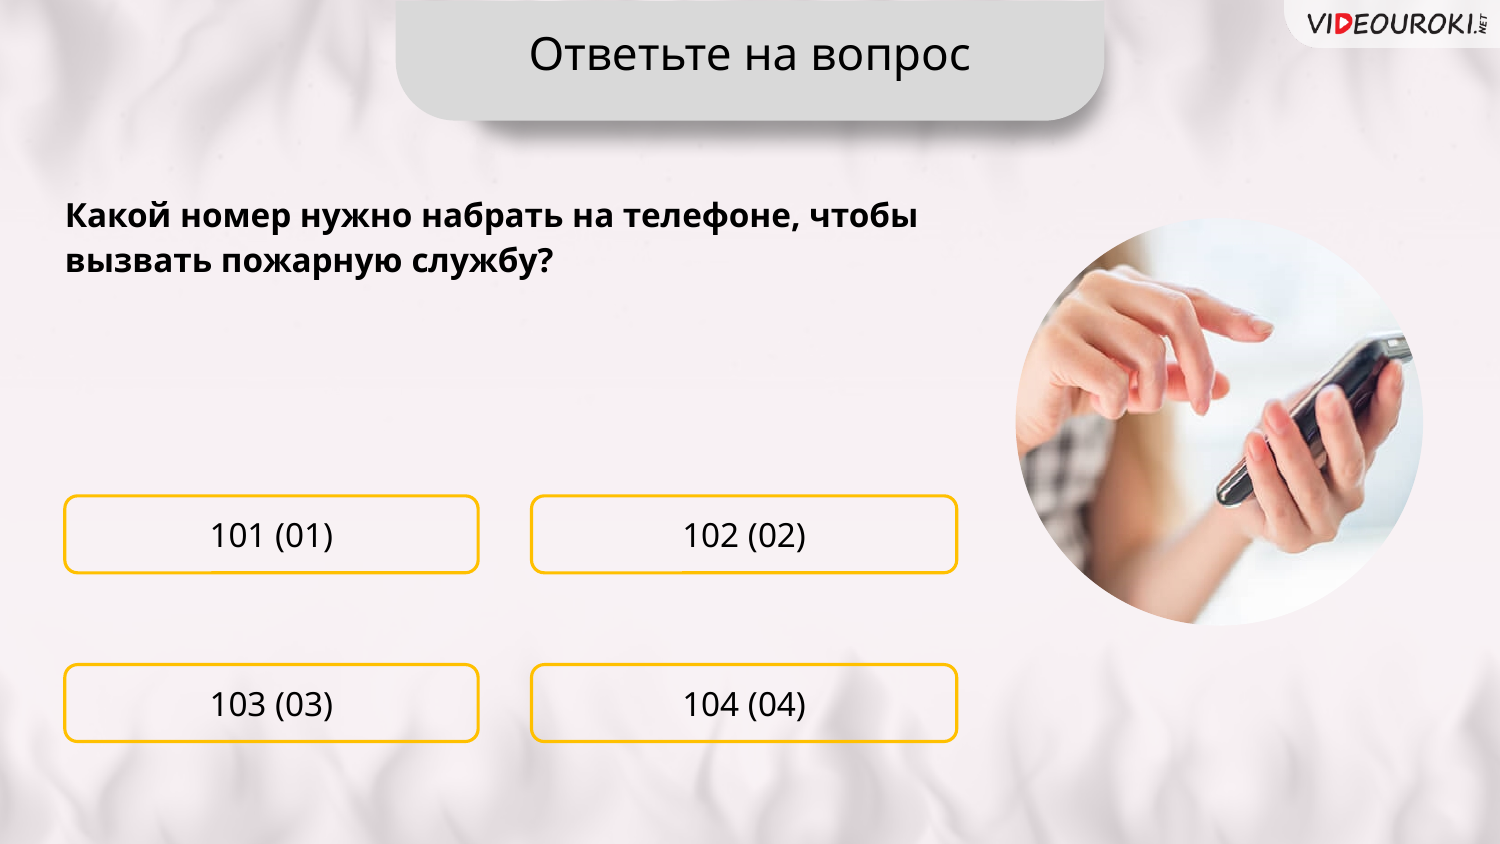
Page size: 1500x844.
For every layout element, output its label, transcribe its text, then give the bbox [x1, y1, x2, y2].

text_box 102 (02) [530, 494, 958, 574]
picture [0, 0, 1500, 844]
text_box Ответьте на вопрос [513, 17, 987, 88]
text_box 101 (01) [63, 494, 480, 574]
text_box 103 (03) [63, 663, 480, 743]
text_box Какой номер нужно набрать на телефоне, чтобы вызвать пожарную службу? [64, 188, 929, 280]
text_box [394, 0, 1106, 122]
text_box 104 (04) [530, 663, 958, 743]
